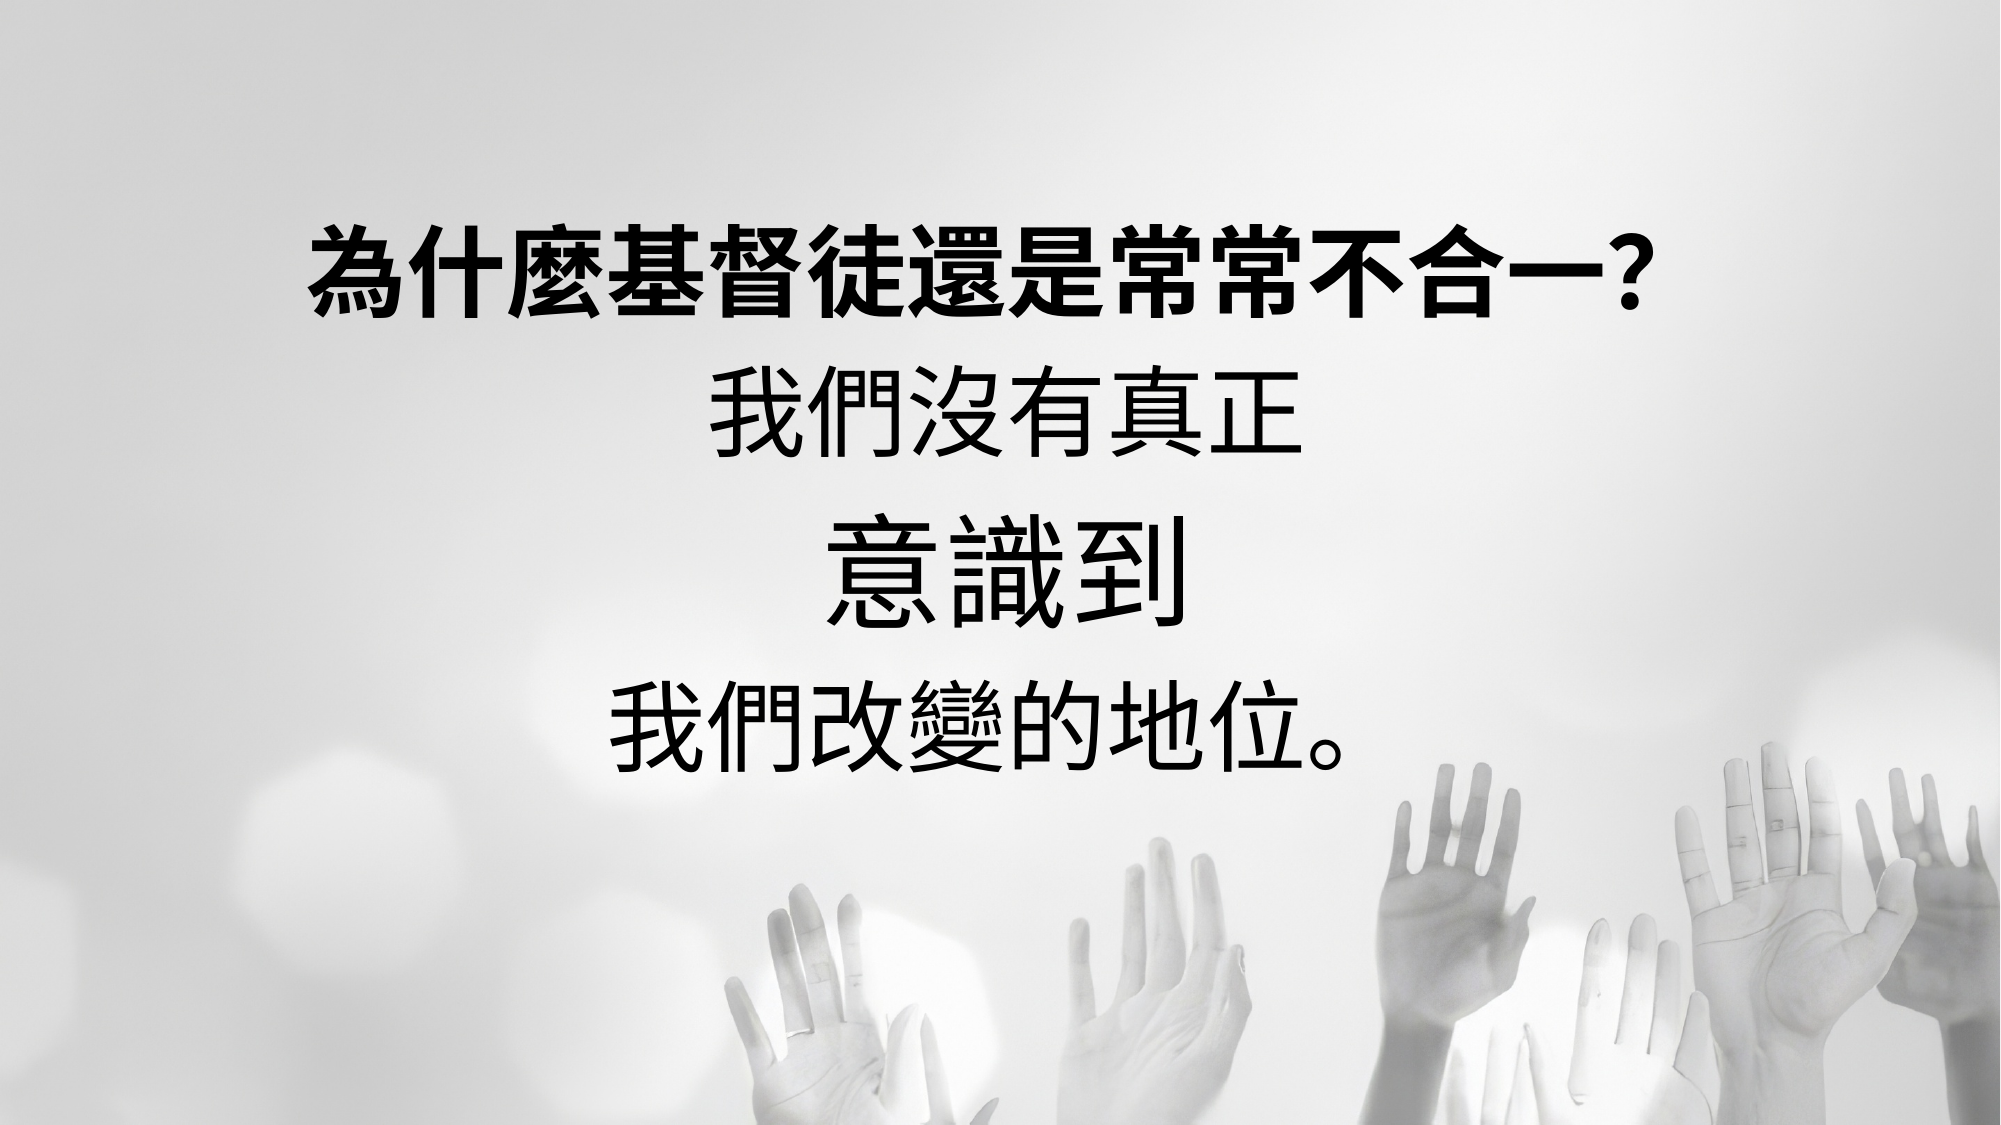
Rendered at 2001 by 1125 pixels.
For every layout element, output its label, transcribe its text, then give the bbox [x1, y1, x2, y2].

picture [0, 0, 2001, 1125]
list 為什麼基督徒還是常常不合一？ 我們沒有真正 意識到 我們改變的地位。 [113, 201, 1900, 965]
